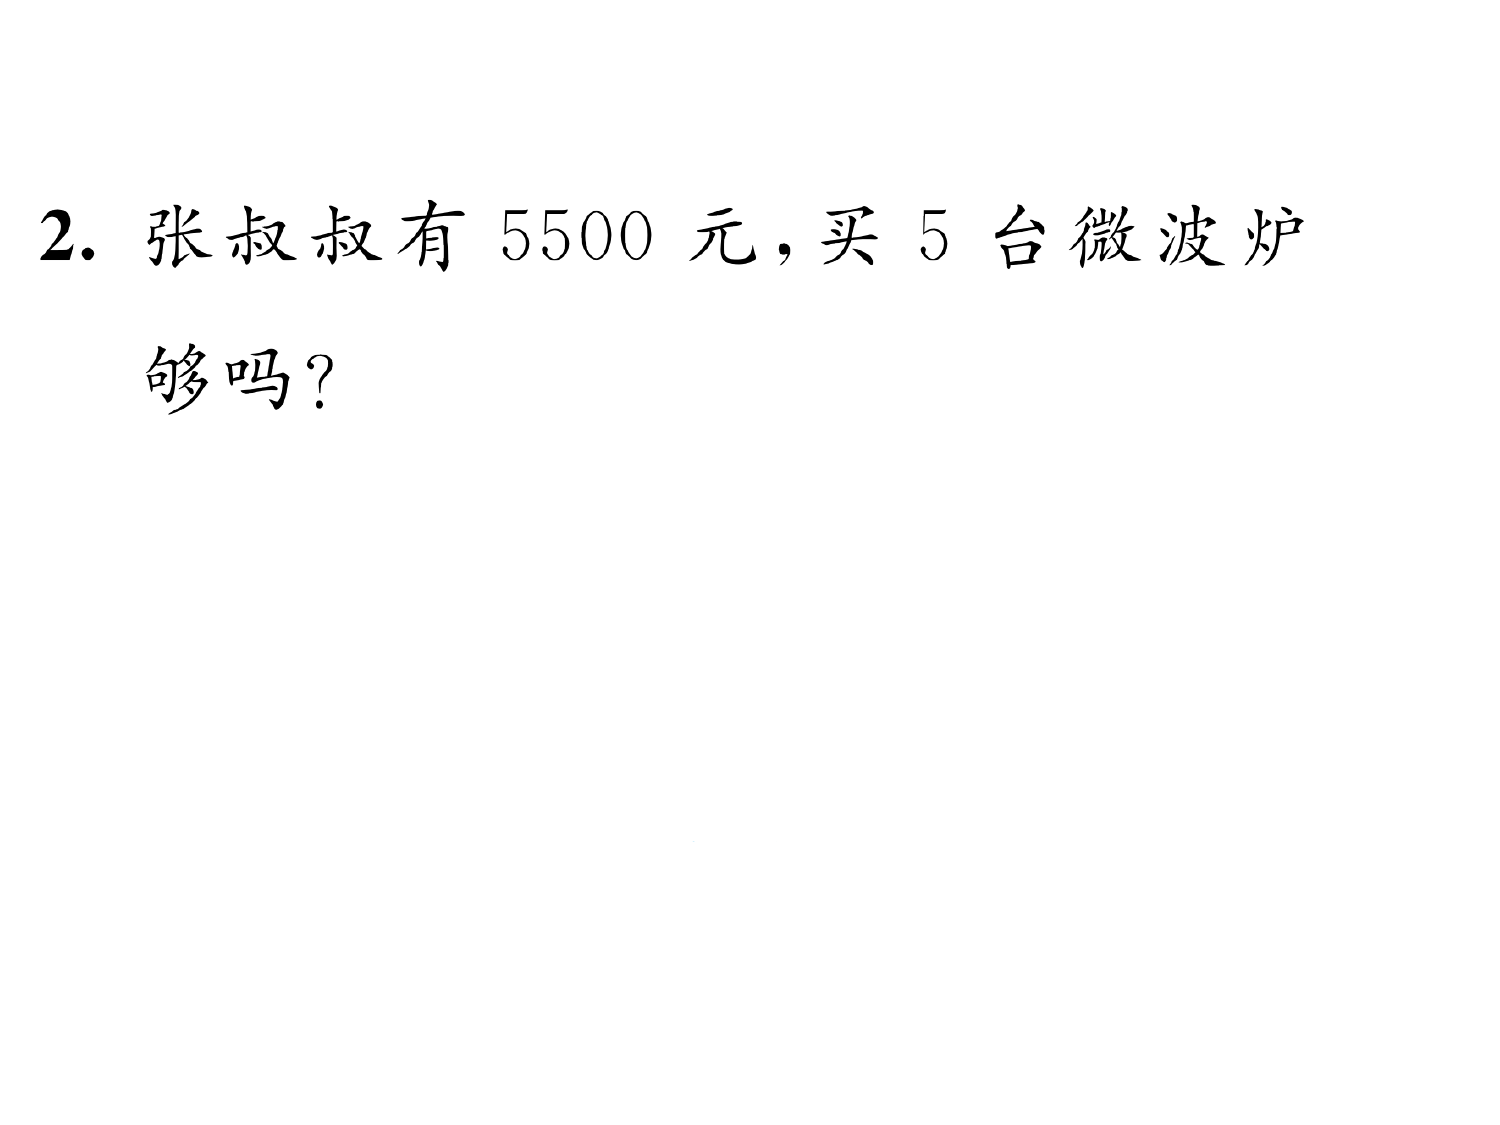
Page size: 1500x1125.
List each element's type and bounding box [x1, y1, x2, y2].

picture [35, 177, 1453, 859]
